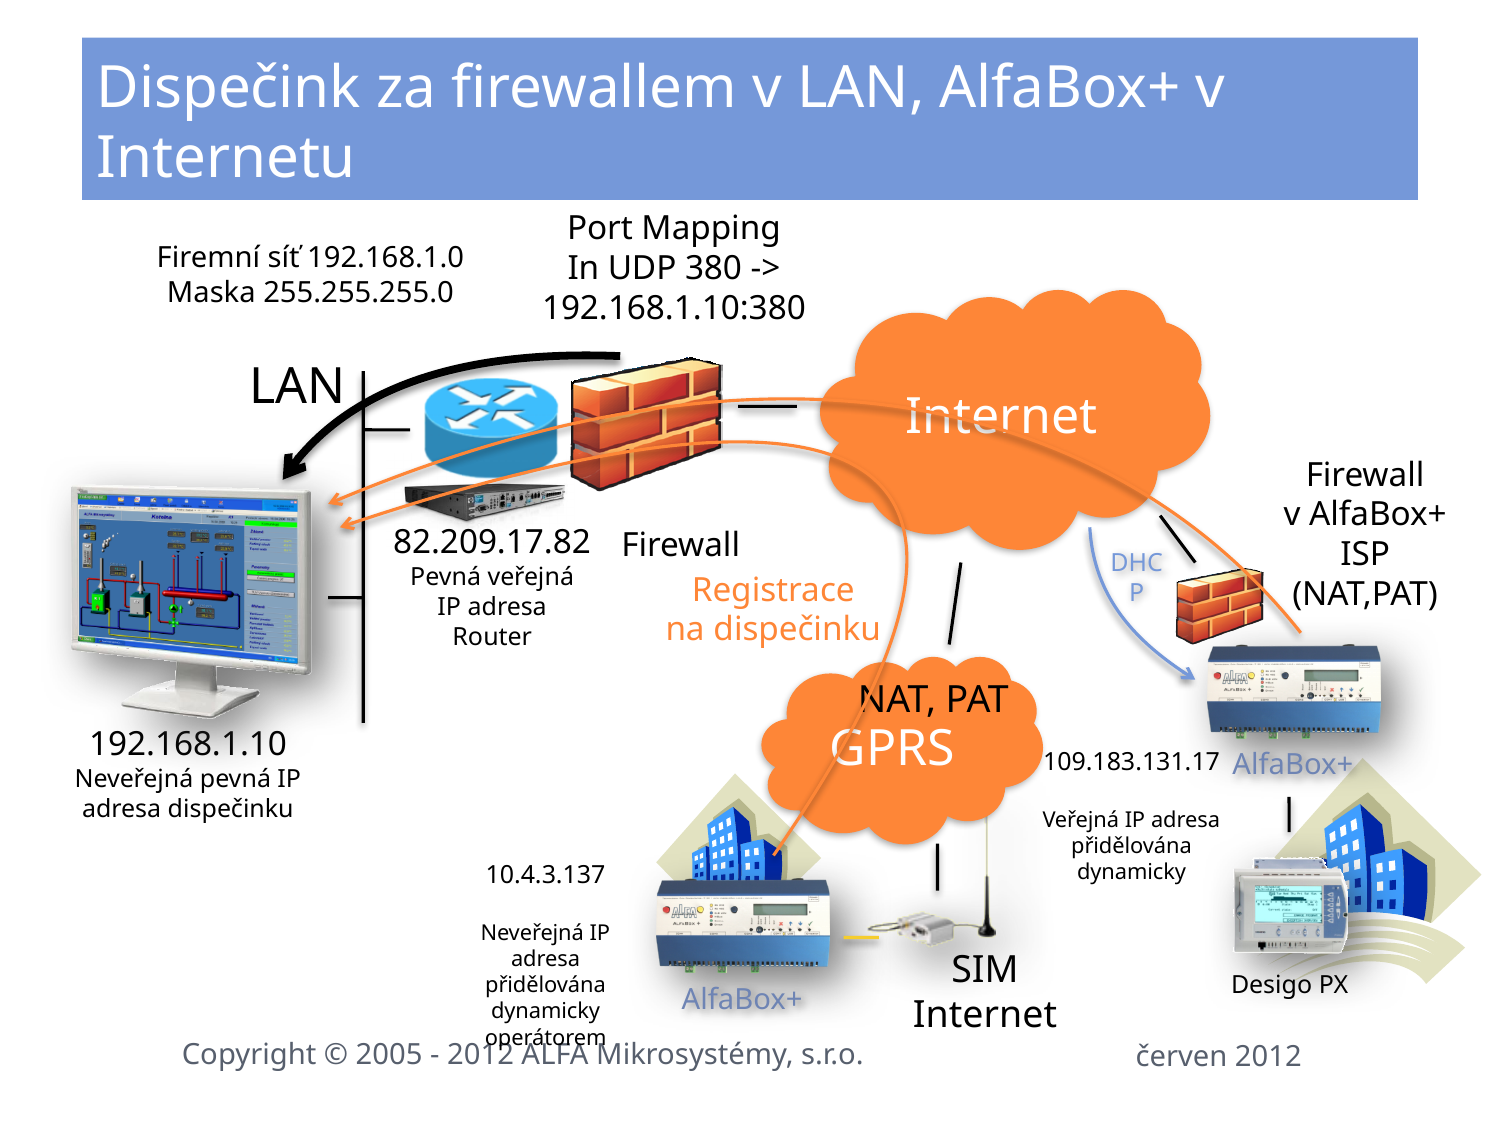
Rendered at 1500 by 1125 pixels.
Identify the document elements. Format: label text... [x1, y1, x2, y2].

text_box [655, 878, 831, 1024]
text_box Internet [1033, 289, 1084, 298]
footer Copyright © 2005 - 2012 ALFA Mikrosystémy, s.r.o. [99, 1024, 850, 1085]
slide_number červen 2012 [1040, 1025, 1438, 1085]
text_box Port Mapping In UDP 380 -> 192.168.1.10:380 [527, 199, 821, 298]
text_box 192.168.1.10 Neveřejná pevná IP adresa dispečinku [58, 780, 318, 830]
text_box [1218, 855, 1362, 1007]
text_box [334, 298, 1320, 847]
picture [1253, 757, 1482, 985]
text_box LAN [234, 346, 328, 421]
text_box SIM Internet [1001, 937, 1072, 1043]
picture [34, 452, 334, 735]
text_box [1019, 857, 1244, 898]
text_box Internet [1096, 290, 1150, 298]
picture [655, 847, 822, 878]
title Dispečink za firewallem v LAN, AlfaBox+ v Internetu [82, 37, 1418, 200]
text_box 10.4.3.137 Neveřejná IP adresa přidělována dynamicky operátorem [433, 857, 658, 1057]
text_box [1325, 656, 1381, 789]
text_box [298, 423, 328, 452]
text_box Firemní síť 192.168.1.0 Maska 255.255.255.0 [93, 230, 527, 316]
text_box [843, 857, 996, 1074]
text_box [1325, 445, 1466, 645]
